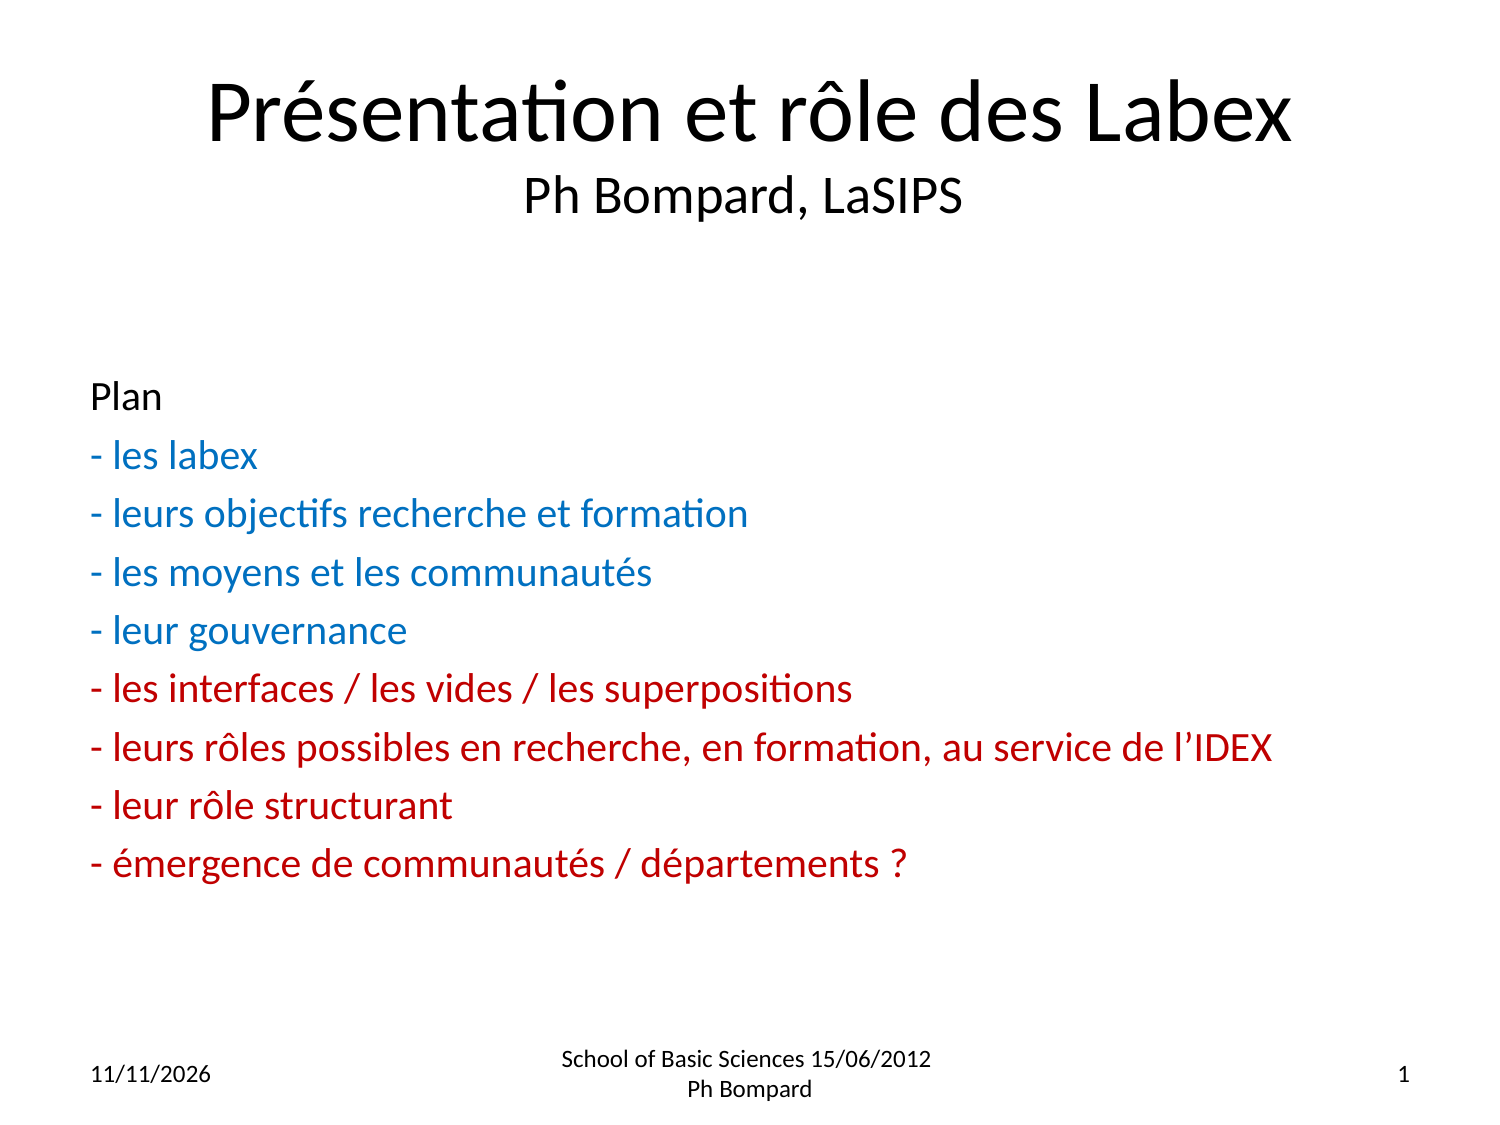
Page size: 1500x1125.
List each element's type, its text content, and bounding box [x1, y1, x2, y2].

list Plan - les labex - leurs objectifs recherche et formation - les moyens et les communautés - leur gouvernance - les interfaces / les vides / les superpositions - leurs rôles possibles en recherche, en formation, au service de l’IDEX - leur rôle structurant - émergence de communautés / départements ? [75, 361, 1425, 1005]
footer School of Basic Sciences 15/06/2012 Ph Bompard [512, 1042, 988, 1103]
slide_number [75, 1042, 425, 1103]
slide_number 1 [1074, 1042, 1425, 1103]
title Présentation et rôle des Labex Ph Bompard, LaSIPS [75, 45, 1425, 233]
